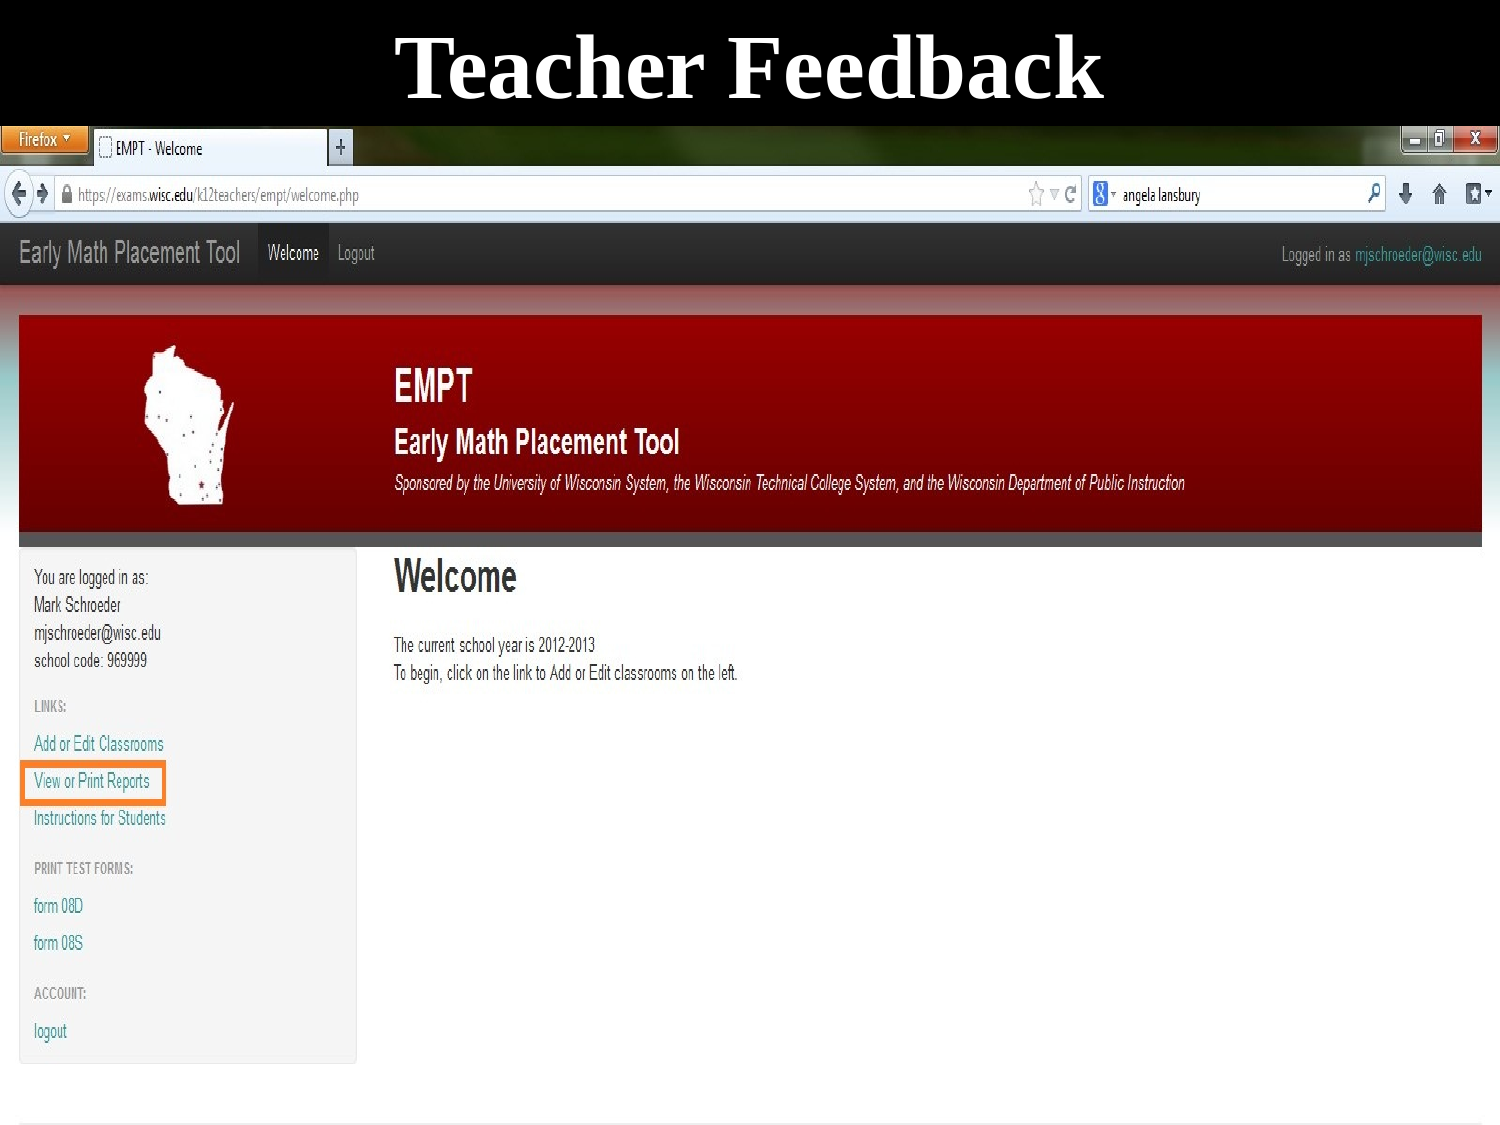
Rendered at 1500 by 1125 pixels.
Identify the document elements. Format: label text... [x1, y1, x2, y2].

picture [0, 125, 1500, 1125]
text_box Teacher Feedback [0, 0, 1500, 125]
